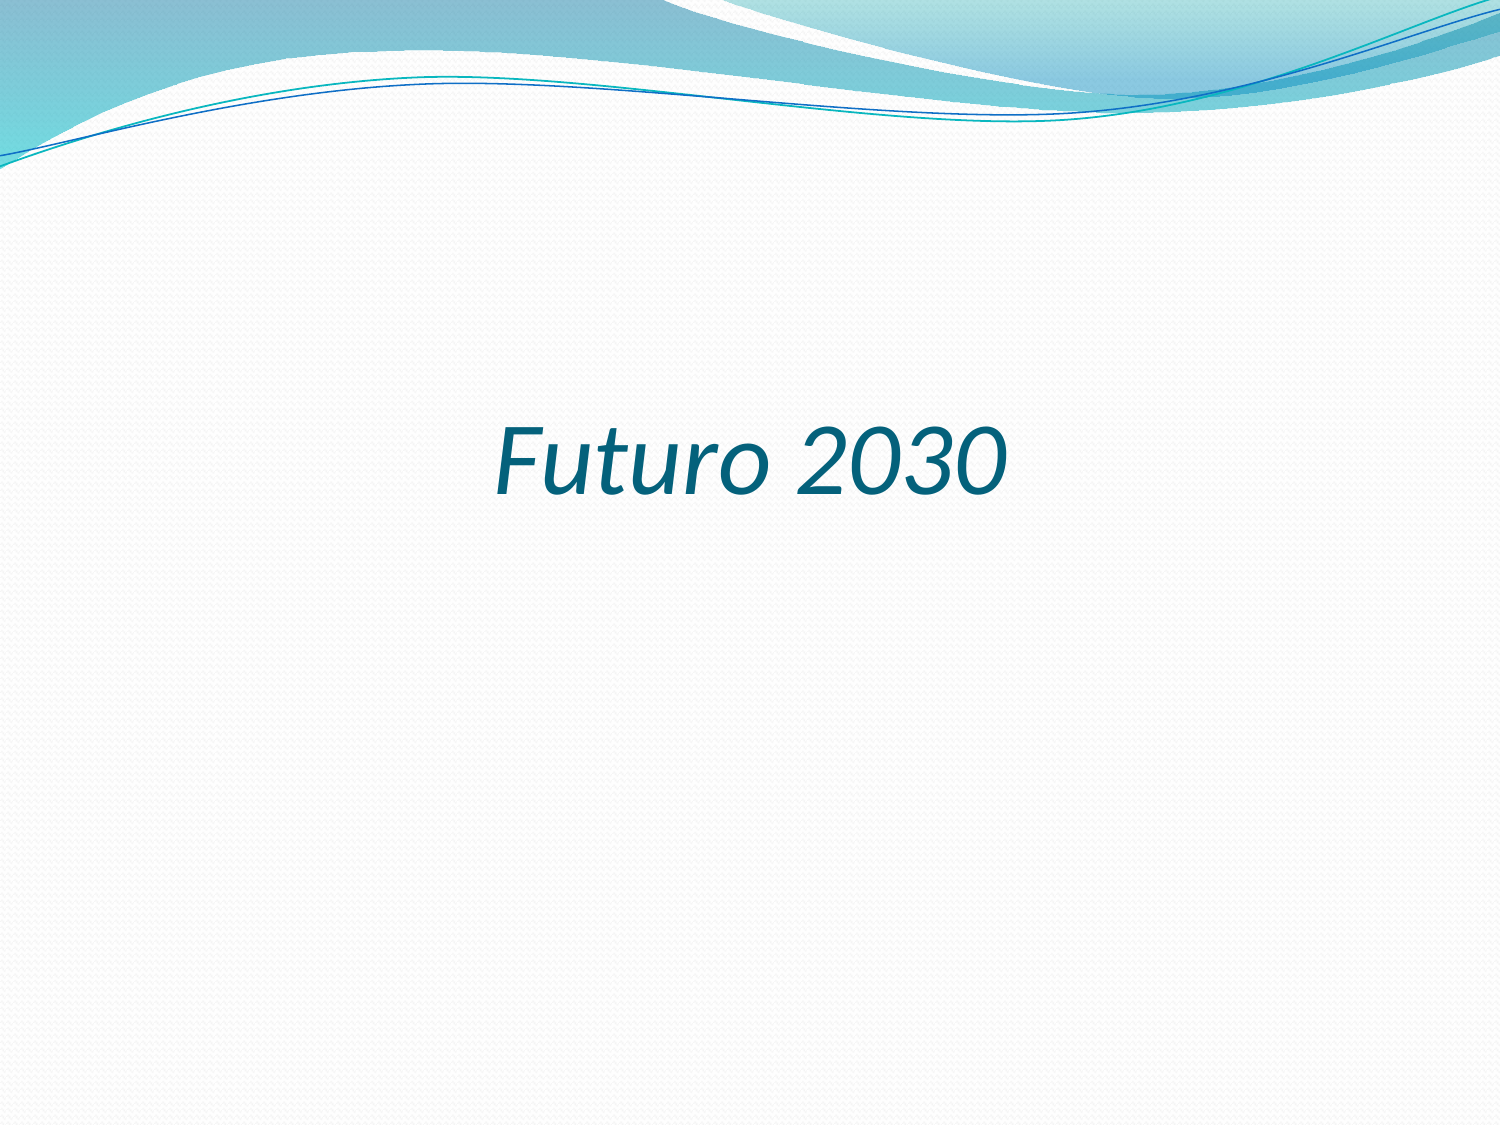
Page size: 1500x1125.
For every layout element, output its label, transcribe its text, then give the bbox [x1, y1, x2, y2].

title Futuro 2030 [75, 327, 1425, 516]
